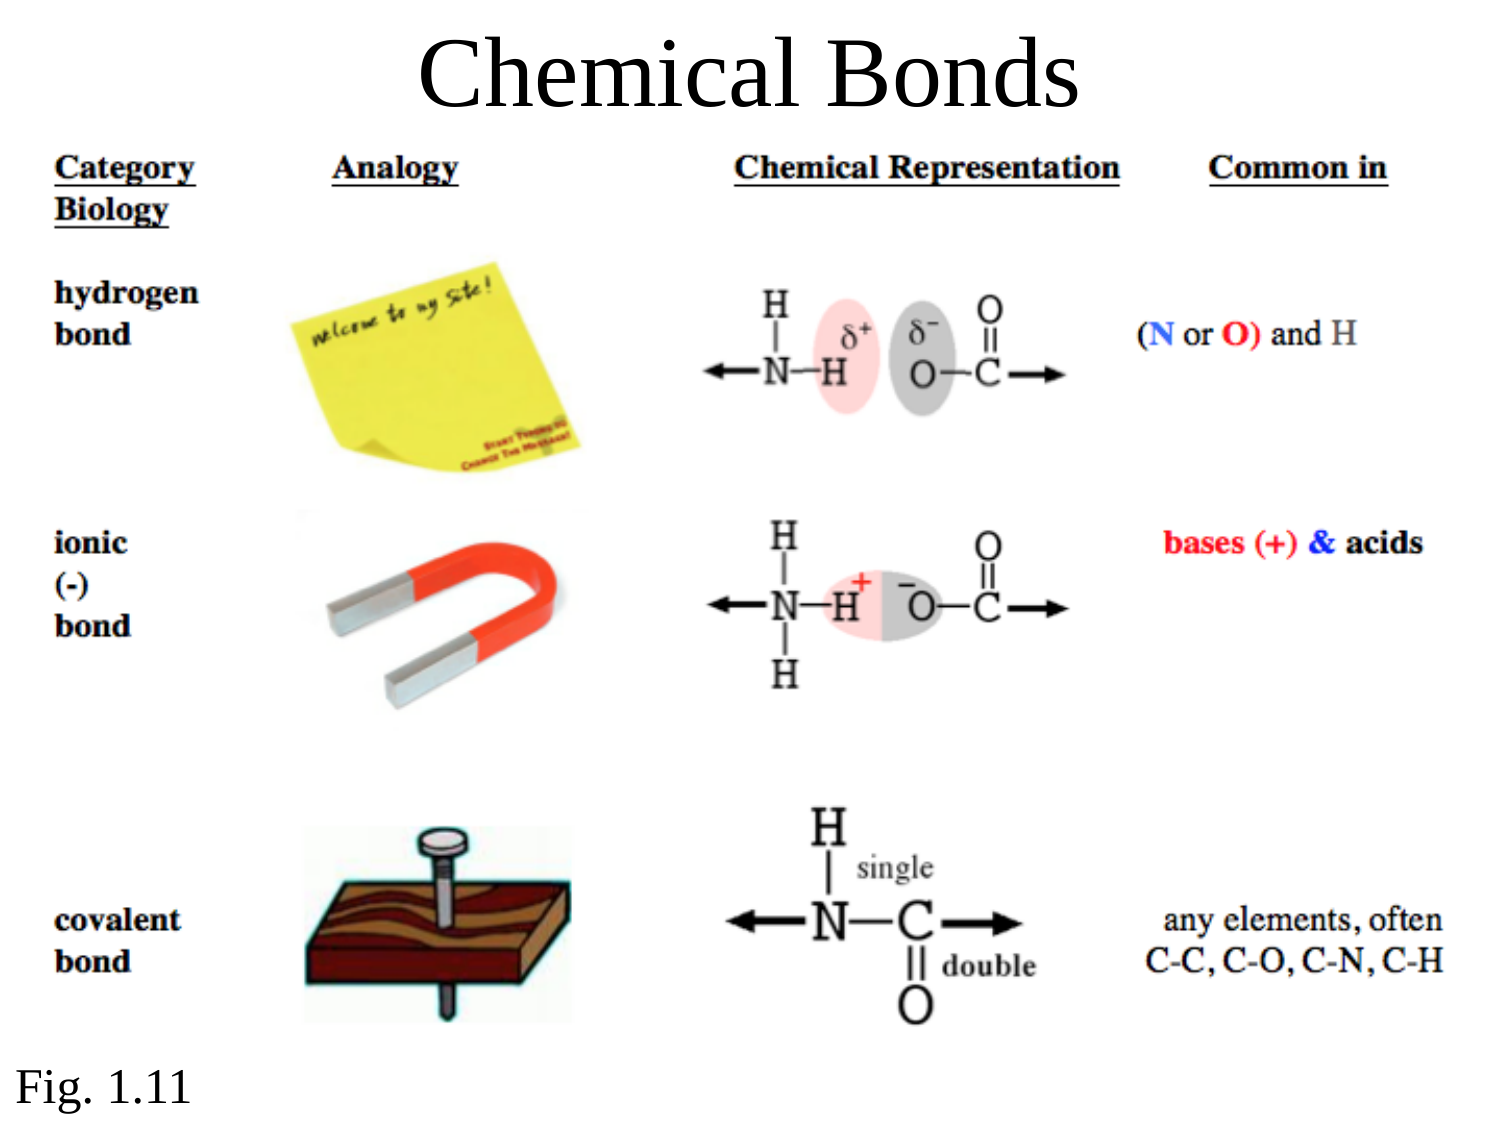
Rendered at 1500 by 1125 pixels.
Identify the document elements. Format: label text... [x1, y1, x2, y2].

picture [31, 134, 1458, 1055]
text_box Chemical Bonds [0, 0, 1500, 134]
title Fig. 1.11 [0, 1038, 300, 1125]
